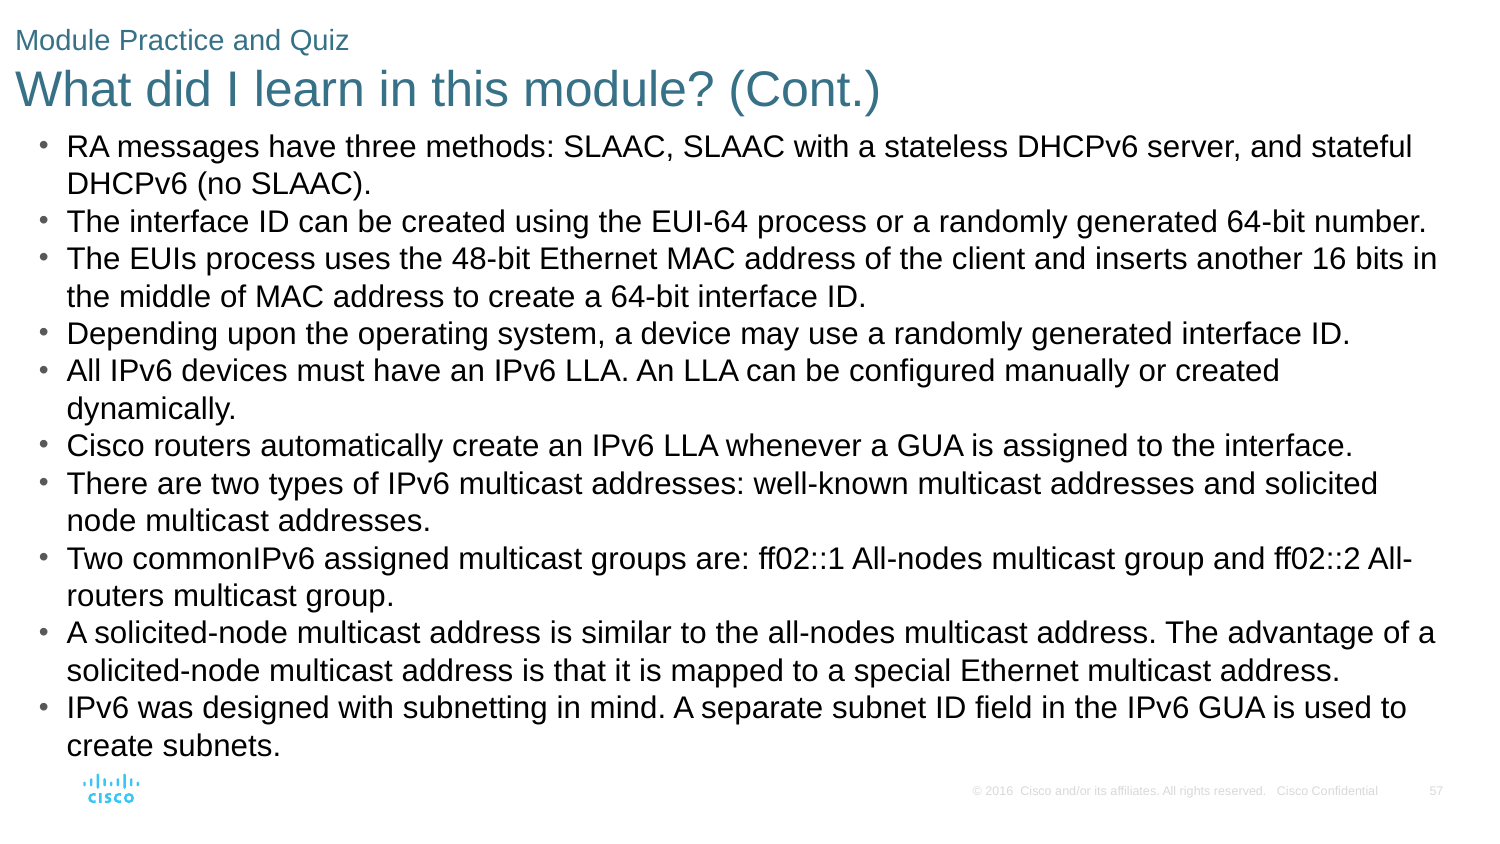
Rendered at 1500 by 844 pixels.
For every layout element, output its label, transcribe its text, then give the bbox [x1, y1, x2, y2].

title Module Practice and Quiz What did I learn in this module? (Cont.) [0, 6, 1500, 131]
list RA messages have three methods: SLAAC, SLAAC with a stateless DHCPv6 server, and stateful DHCPv6 (no SLAAC). The interface ID can be created using the EUI-64 process or a randomly generated 64-bit number. The EUIs process uses the 48-bit Ethernet MAC address of the client and inserts another 16 bits in the middle of MAC address to create a 64-bit interface ID. Depending upon the operating system, a device may use a randomly generated interface ID. All IPv6 devices must have an IPv6 LLA. An LLA can be configured manually or created dynamically. Cisco routers automatically create an IPv6 LLA whenever a GUA is assigned to the interface. There are two types of IPv6 multicast addresses: well-known multicast addresses and solicited node multicast addresses. Two commonIPv6 assigned multicast groups are: ff02::1 All-nodes multicast group and ff02::2 All-routers multicast group. A solicited-node multicast address is similar to the all-nodes multicast address. The advantage of a solicited-node multicast address is that it is mapped to a special Ethernet multicast address. IPv6 was designed with subnetting in mind. A separate subnet ID field in the IPv6 GUA is used to create subnets. [23, 118, 1477, 801]
